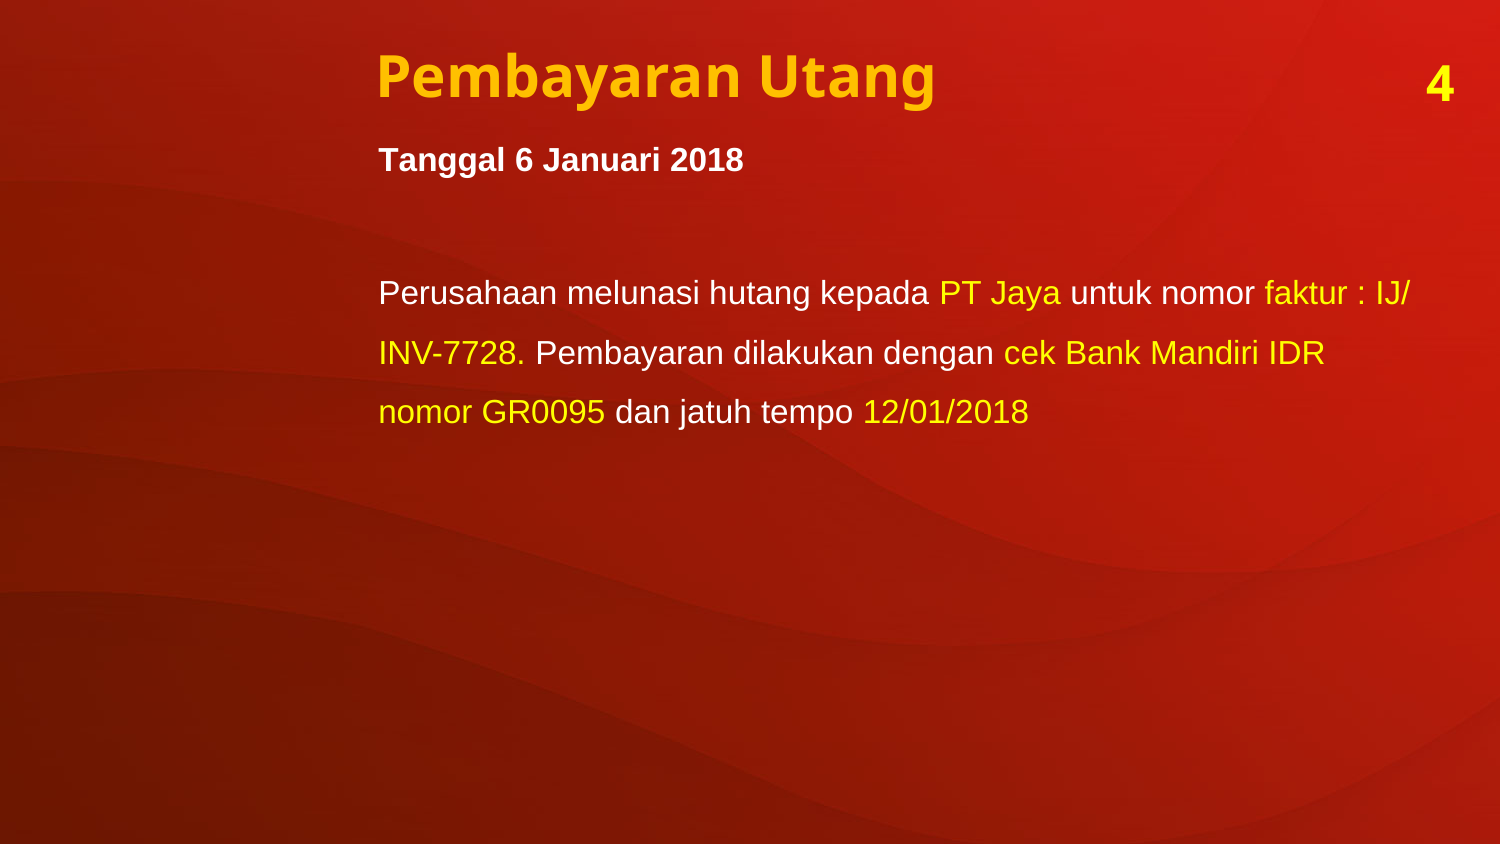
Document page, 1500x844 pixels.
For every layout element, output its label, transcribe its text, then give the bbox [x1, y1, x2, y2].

text_box Pembayaran Utang [360, 32, 1105, 117]
text_box 4 [1412, 43, 1471, 119]
picture [0, 0, 1500, 844]
list Tanggal 6 Januari 2018 Perusahaan melunasi hutang kepada PT Jaya untuk nomor faktur : IJ/INV-7728. Pembayaran dilakukan dengan cek Bank Mandiri IDR nomor GR0095 dan jatuh tempo 12/01/2018 [363, 138, 1440, 411]
